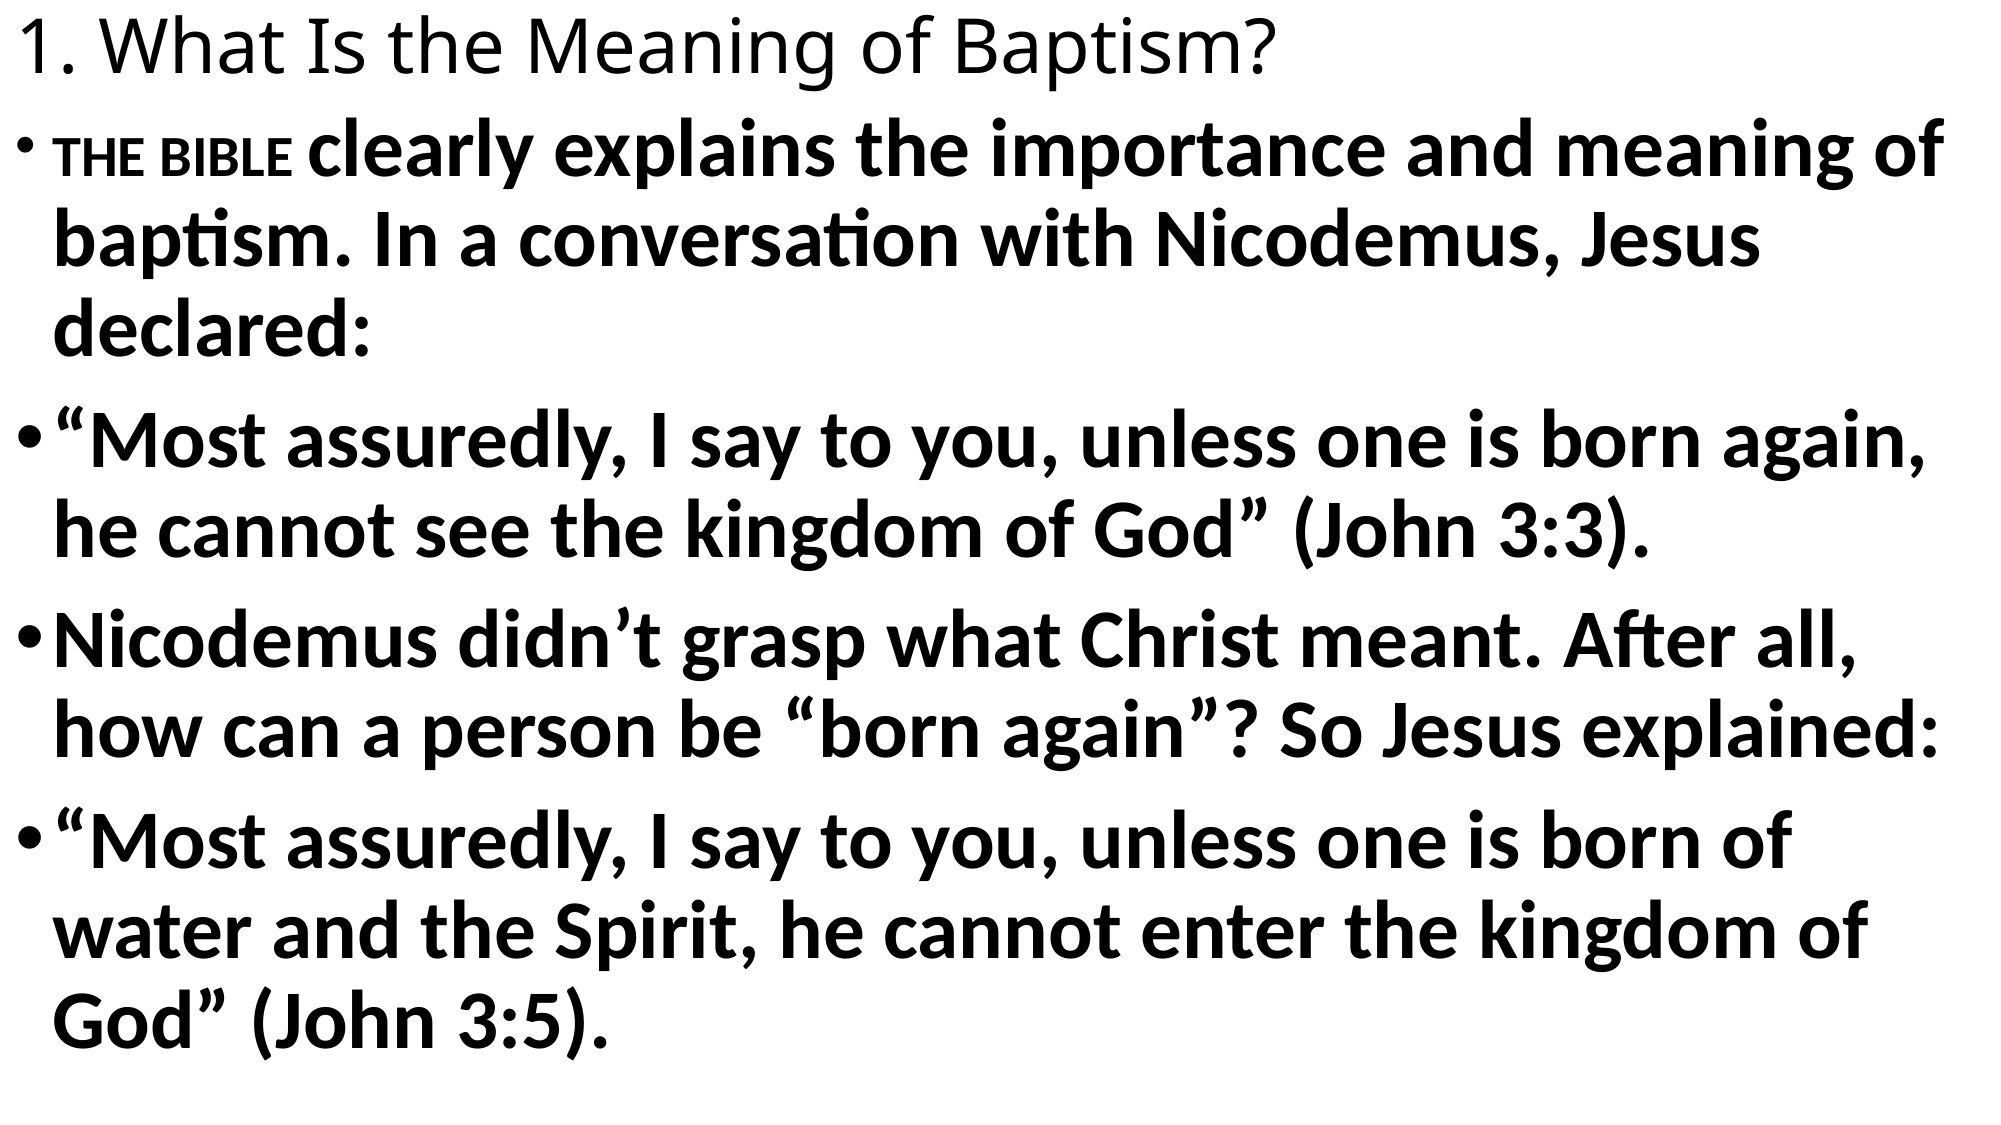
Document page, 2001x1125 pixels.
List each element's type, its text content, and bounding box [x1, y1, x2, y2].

list THE BIBLE clearly explains the importance and meaning of baptism. In a conversation with Nicodemus, Jesus declared: “Most assuredly, I say to you, unless one is born again, he cannot see the kingdom of God” (John 3:3). Nicodemus didn’t grasp what Christ meant. After all, how can a person be “born again”? So Jesus explained: “Most assuredly, I say to you, unless one is born of water and the Spirit, he cannot enter the kingdom of God” (John 3:5). [0, 97, 2000, 1125]
title 1. What Is the Meaning of Baptism? [0, 0, 2000, 97]
